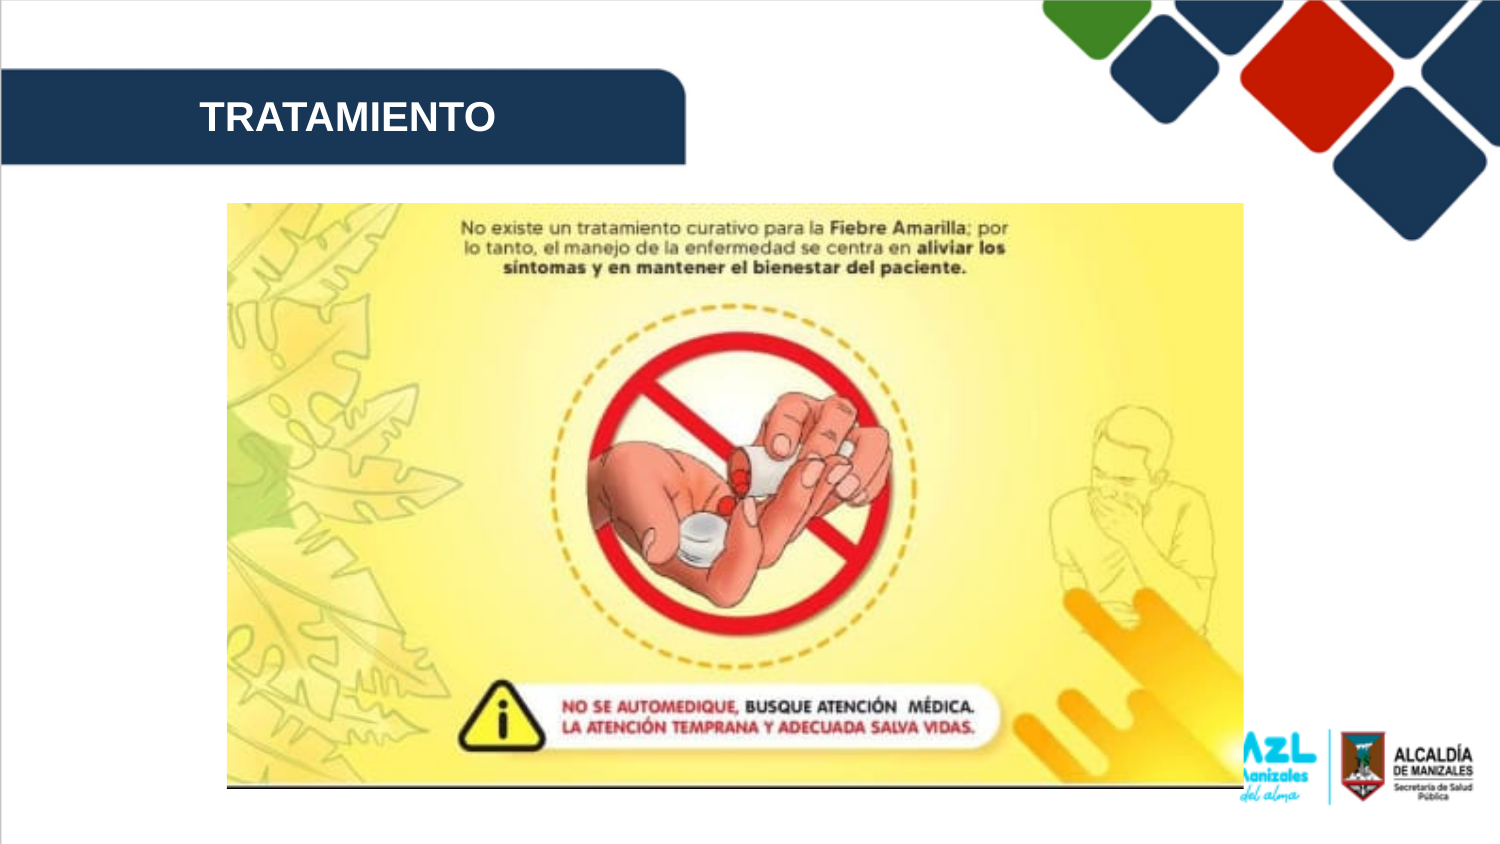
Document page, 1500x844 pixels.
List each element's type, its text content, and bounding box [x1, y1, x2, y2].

picture [0, 0, 1500, 844]
text_box TRATAMIENTO [20, 82, 675, 148]
